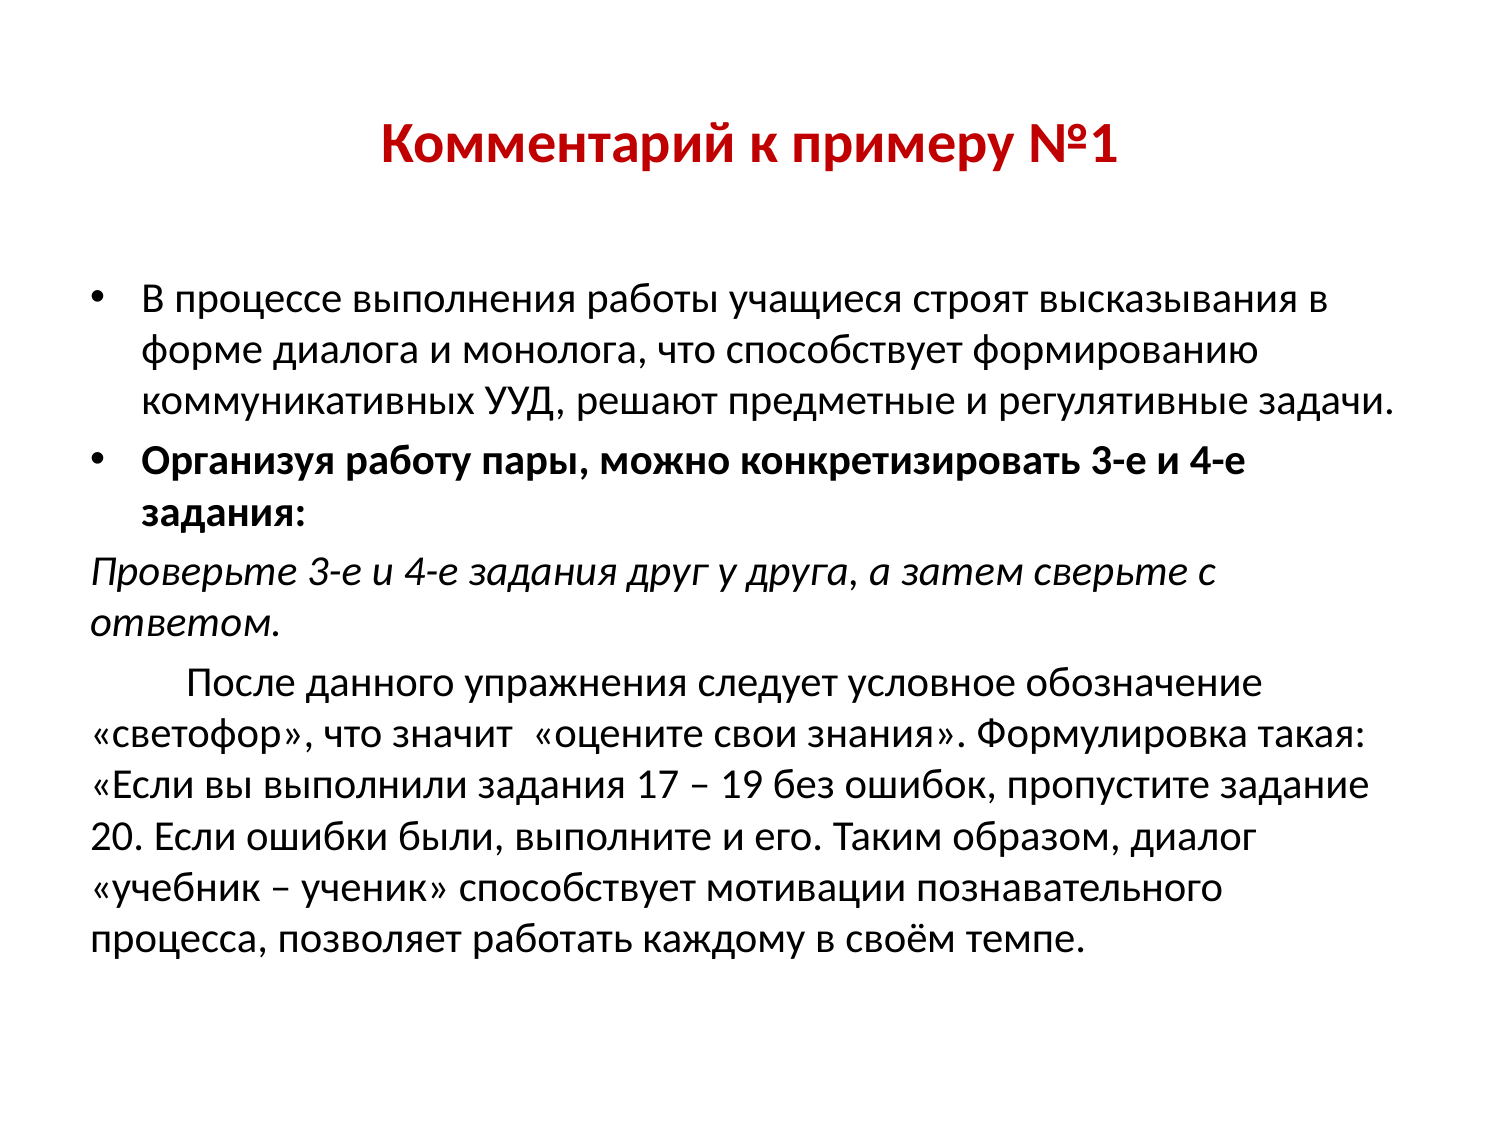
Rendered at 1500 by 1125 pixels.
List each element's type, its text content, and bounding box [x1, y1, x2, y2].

title Комментарий к примеру №1 [75, 45, 1425, 233]
list В процессе выполнения работы учащиеся строят высказывания в форме диалога и монолога, что способствует формированию коммуникативных УУД, решают предметные и регулятивные задачи. Организуя работу пары, можно конкретизировать 3-е и 4-е задания: Проверьте 3-е и 4-е задания друг у друга, а затем сверьте с ответом. После данного упражнения следует условное обозначение «светофор», что значит «оцените свои знания». Формулировка такая: «Если вы выполнили задания 17 – 19 без ошибок, пропустите задание 20. Если ошибки были, выполните и его. Таким образом, диалог «учебник – ученик» способствует мотивации познавательного процесса, позволяет работать каждому в своём темпе. [75, 262, 1425, 1005]
